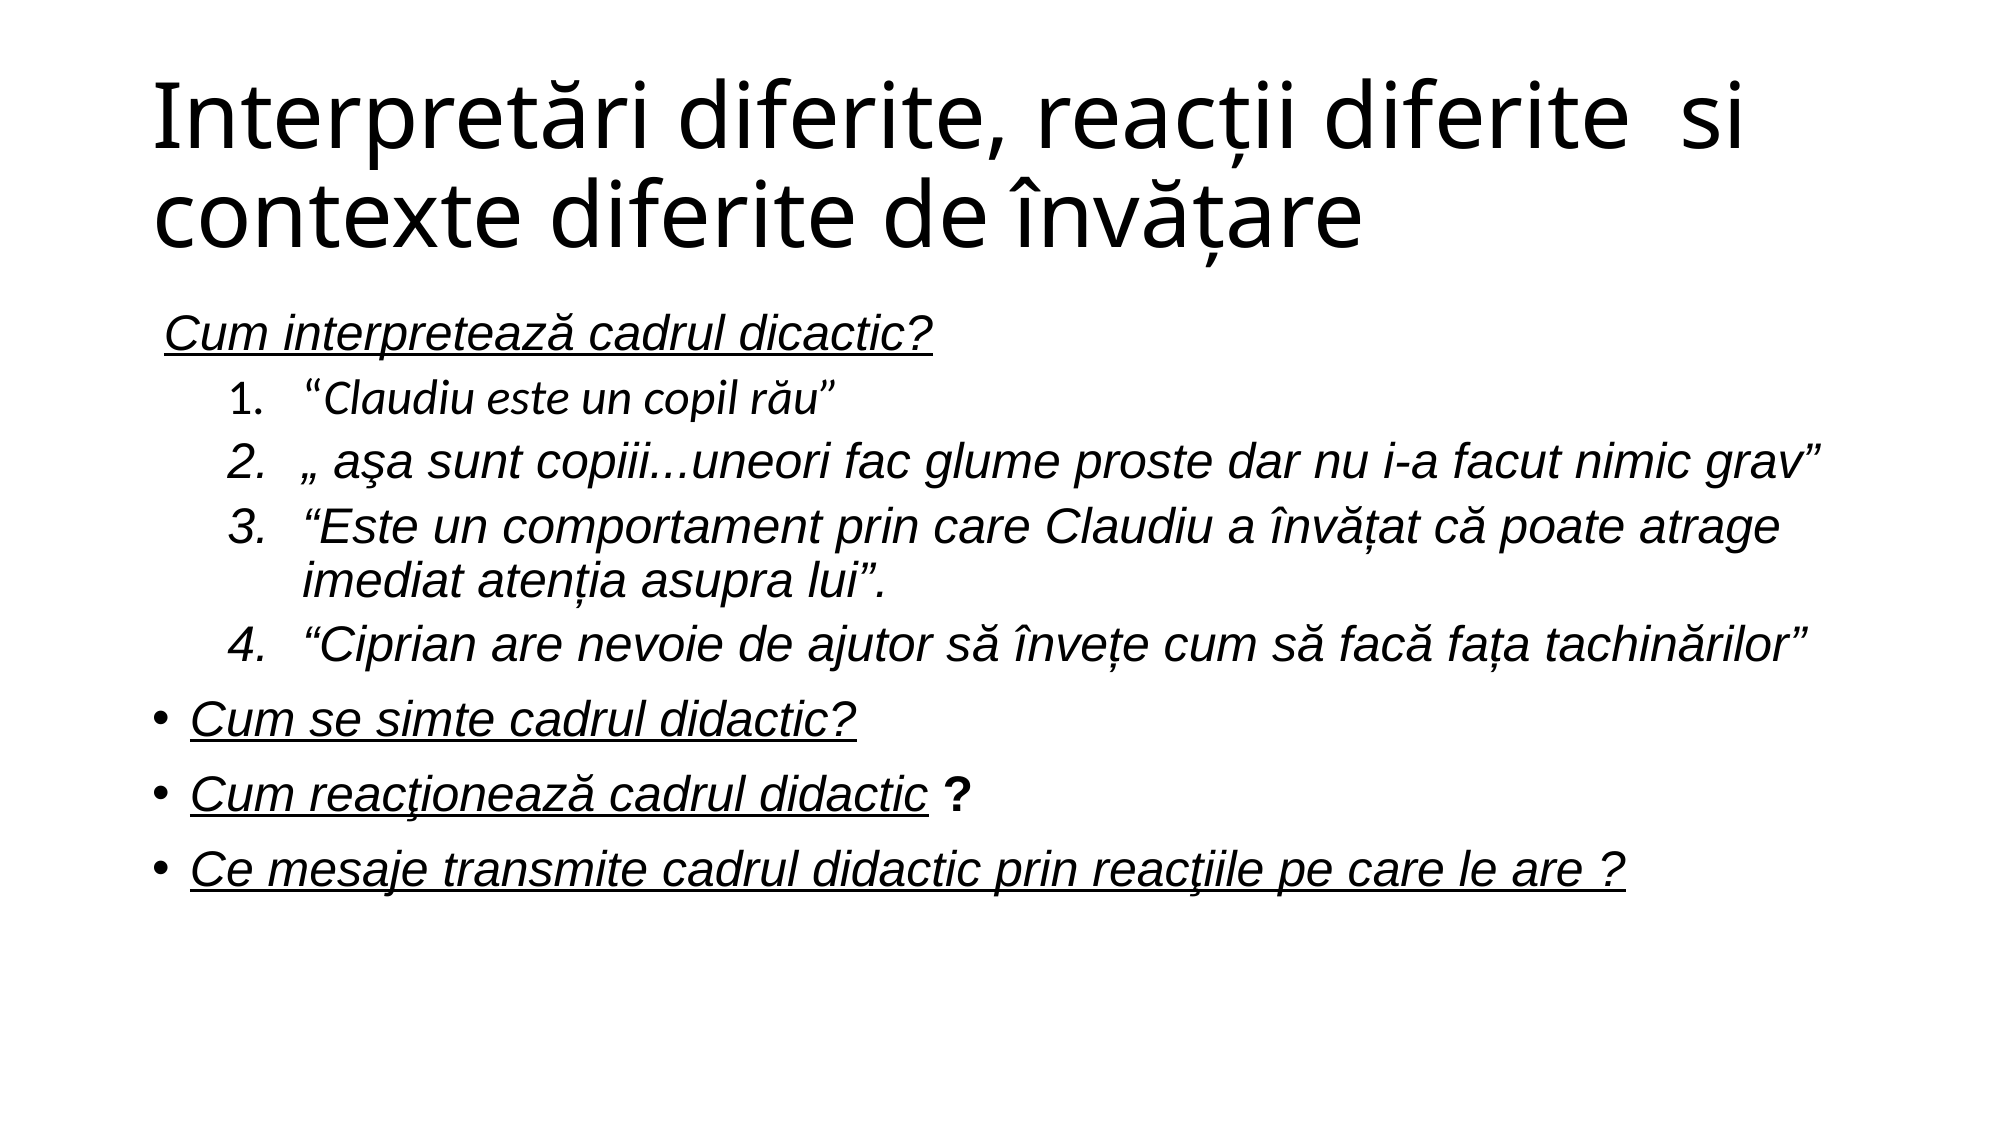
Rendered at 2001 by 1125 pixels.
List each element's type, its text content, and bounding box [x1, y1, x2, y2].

title Interpretări diferite, reacții diferite si contexte diferite de învățare [137, 59, 1863, 278]
list Cum interpretează cadrul dicactic? “Claudiu este un copil rău” „ aşa sunt copiii...uneori fac glume proste dar nu i-a facut nimic grav” “Este un comportament prin care Claudiu a învățat că poate atrage imediat atenția asupra lui”. “Ciprian are nevoie de ajutor să învețe cum să facă fața tachinărilor” Cum se simte cadrul didactic? Cum reacţionează cadrul didactic ? Ce mesaje transmite cadrul didactic prin reacţiile pe care le are ? [137, 299, 1863, 1014]
